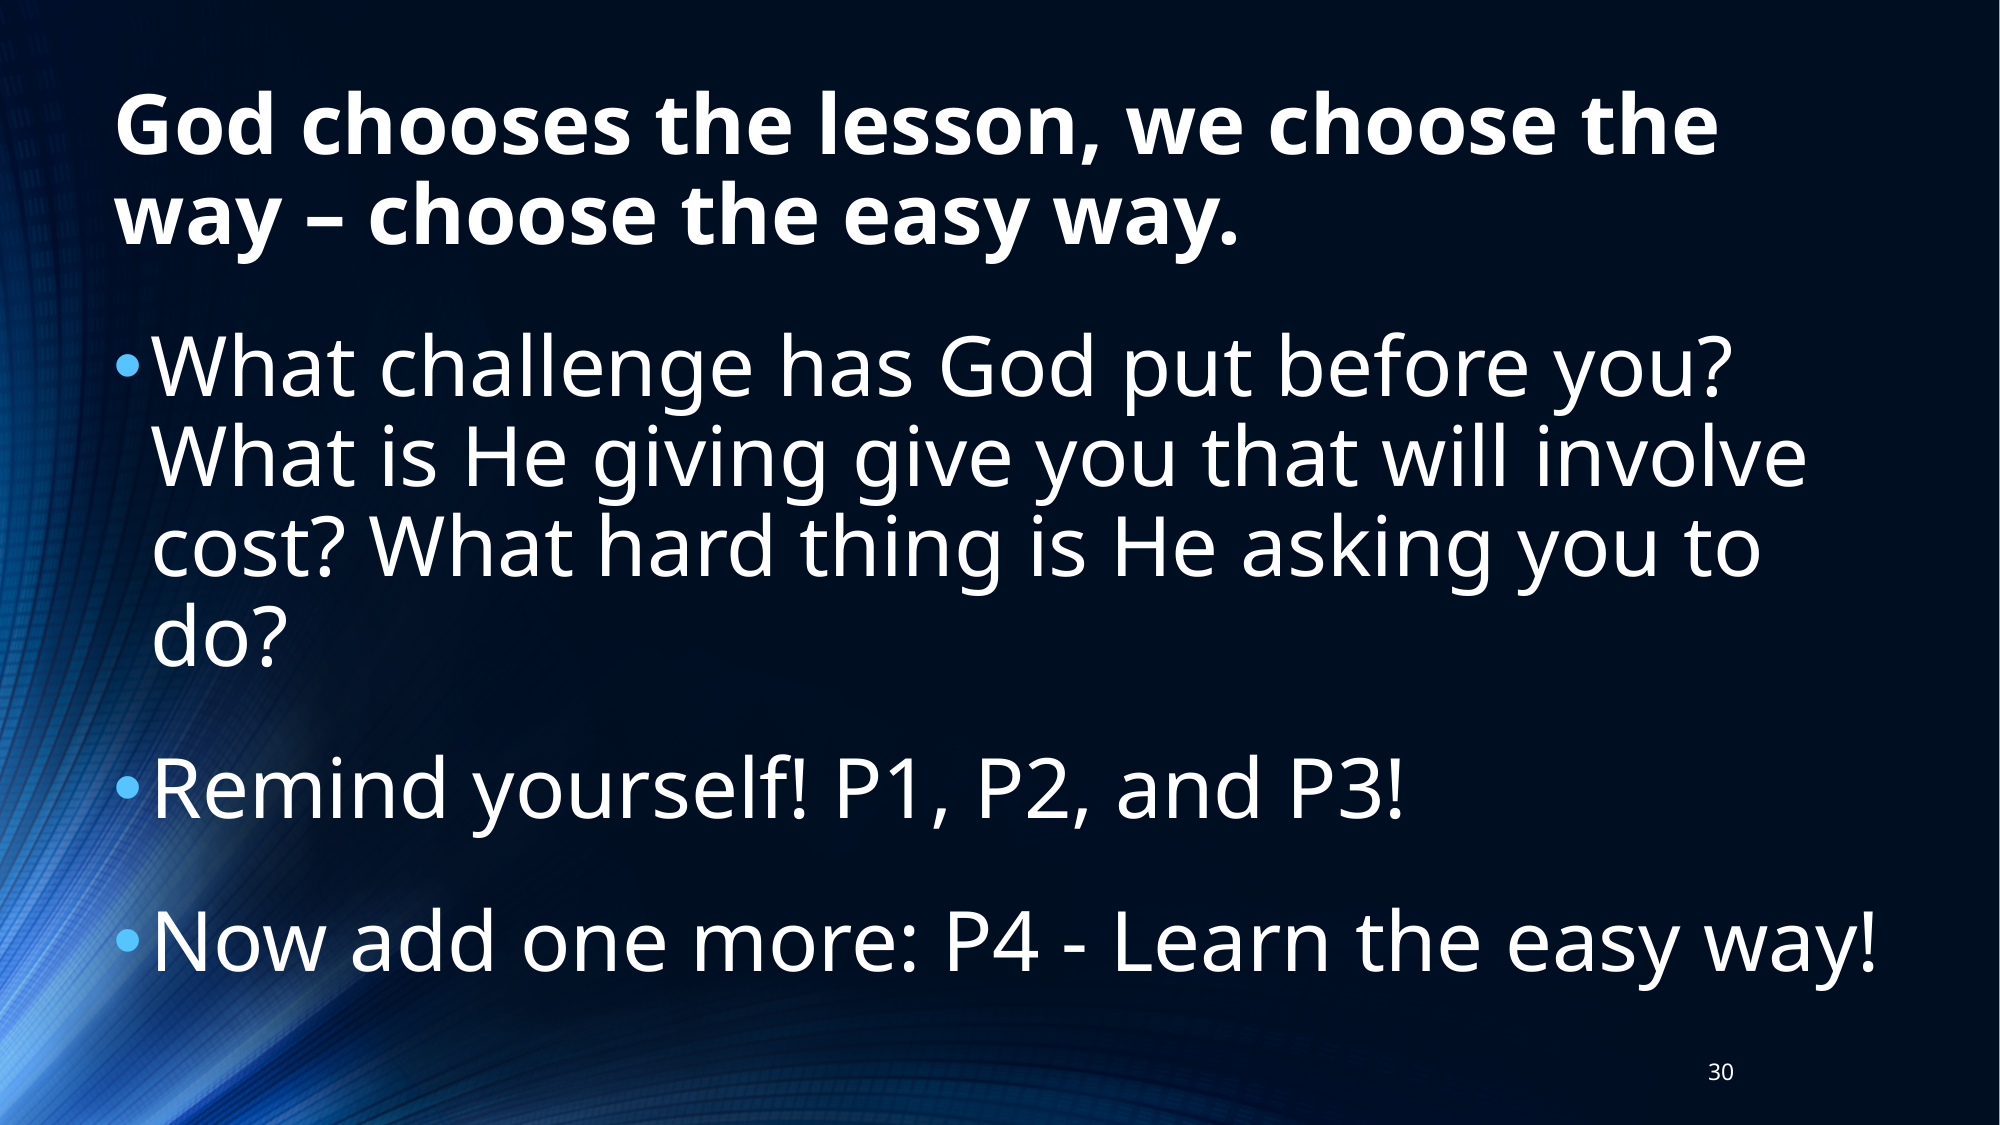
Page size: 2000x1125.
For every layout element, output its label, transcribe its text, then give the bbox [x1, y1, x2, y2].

list God chooses the lesson, we choose the way – choose the easy way. What challenge has God put before you? What is He giving give you that will involve cost? What hard thing is He asking you to do? Remind yourself! P1, P2, and P3! Now add one more: P4 - Learn the easy way! [98, 75, 1913, 972]
slide_number 30 [1612, 1050, 1750, 1096]
picture [0, 0, 2000, 1125]
